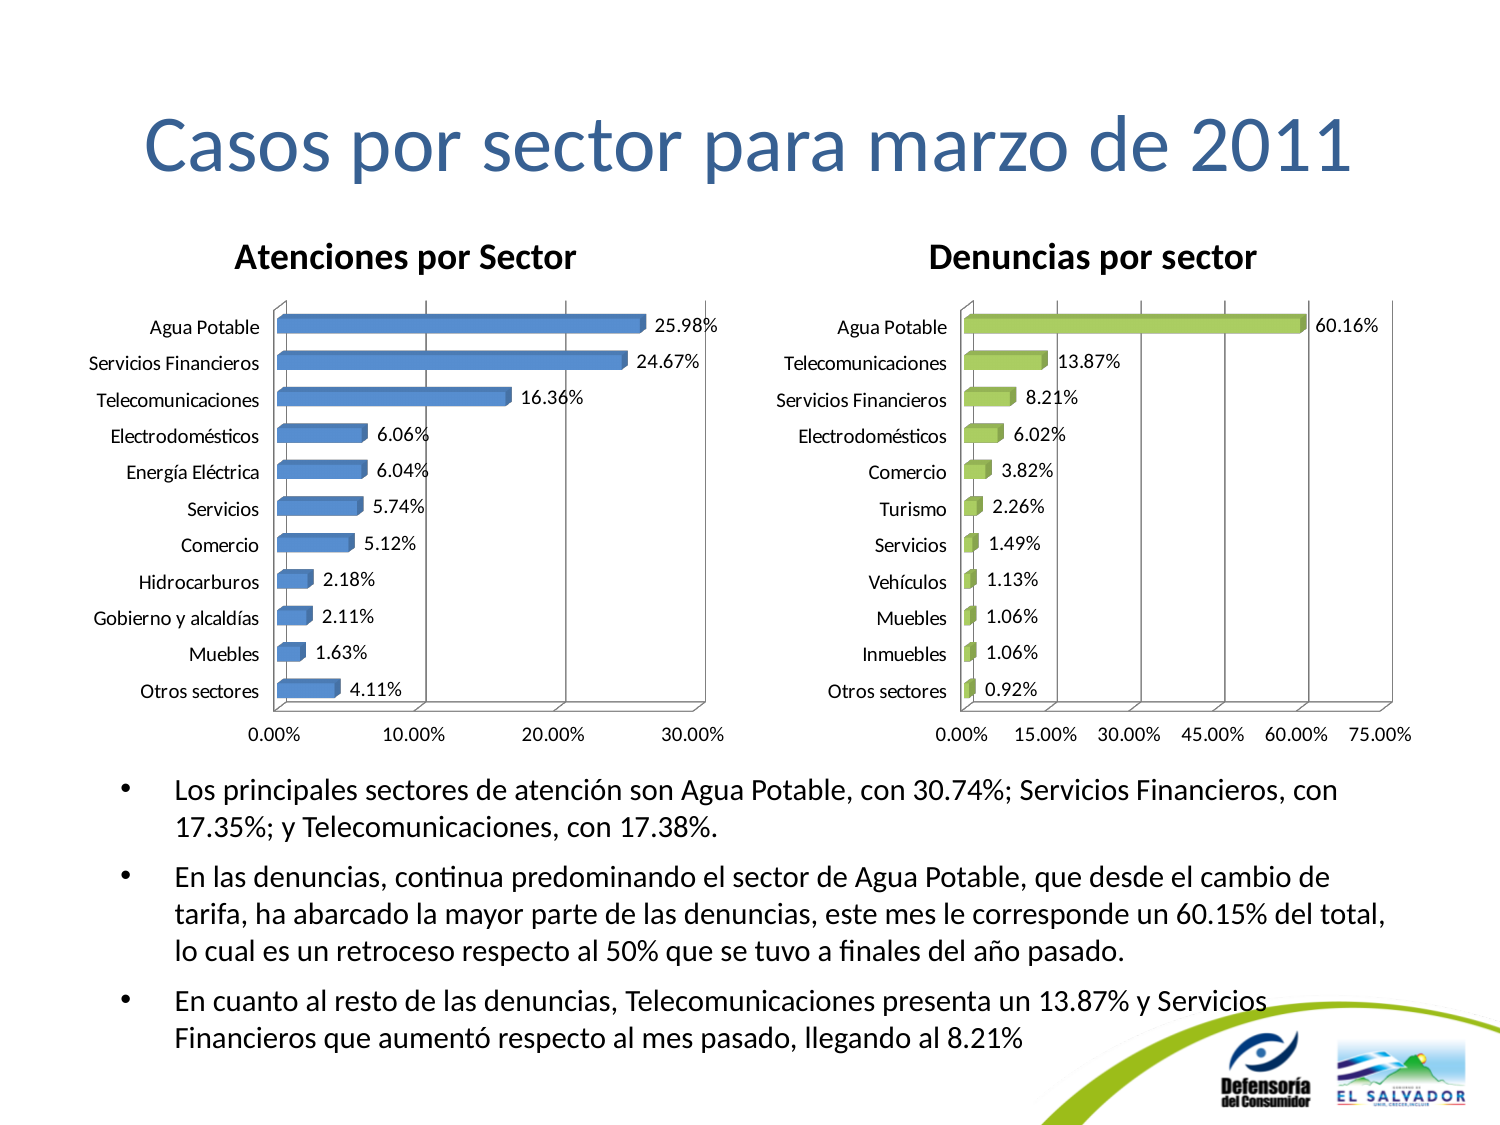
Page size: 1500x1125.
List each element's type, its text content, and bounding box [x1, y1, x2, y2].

chart [74, 210, 738, 758]
picture [1033, 993, 1500, 1125]
title Casos por sector para marzo de 2011 [75, 45, 1425, 233]
chart [762, 210, 1426, 758]
text_box Los principales sectores de atención son Agua Potable, con 30.74%; Servicios Financieros, con 17.35%; y Telecomunicaciones, con 17.38%. En las denuncias, continua predominando el sector de Agua Potable, que desde el cambio de tarifa, ha abarcado la mayor parte de las denuncias, este mes le corresponde un 60.15% del total, lo cual es un retroceso respecto al 50% que se tuvo a finales del año pasado. En cuanto al resto de las denuncias, Telecomunicaciones presenta un 13.87% y Servicios Financieros que aumentó respecto al mes pasado, llegando al 8.21% [105, 761, 1407, 1067]
